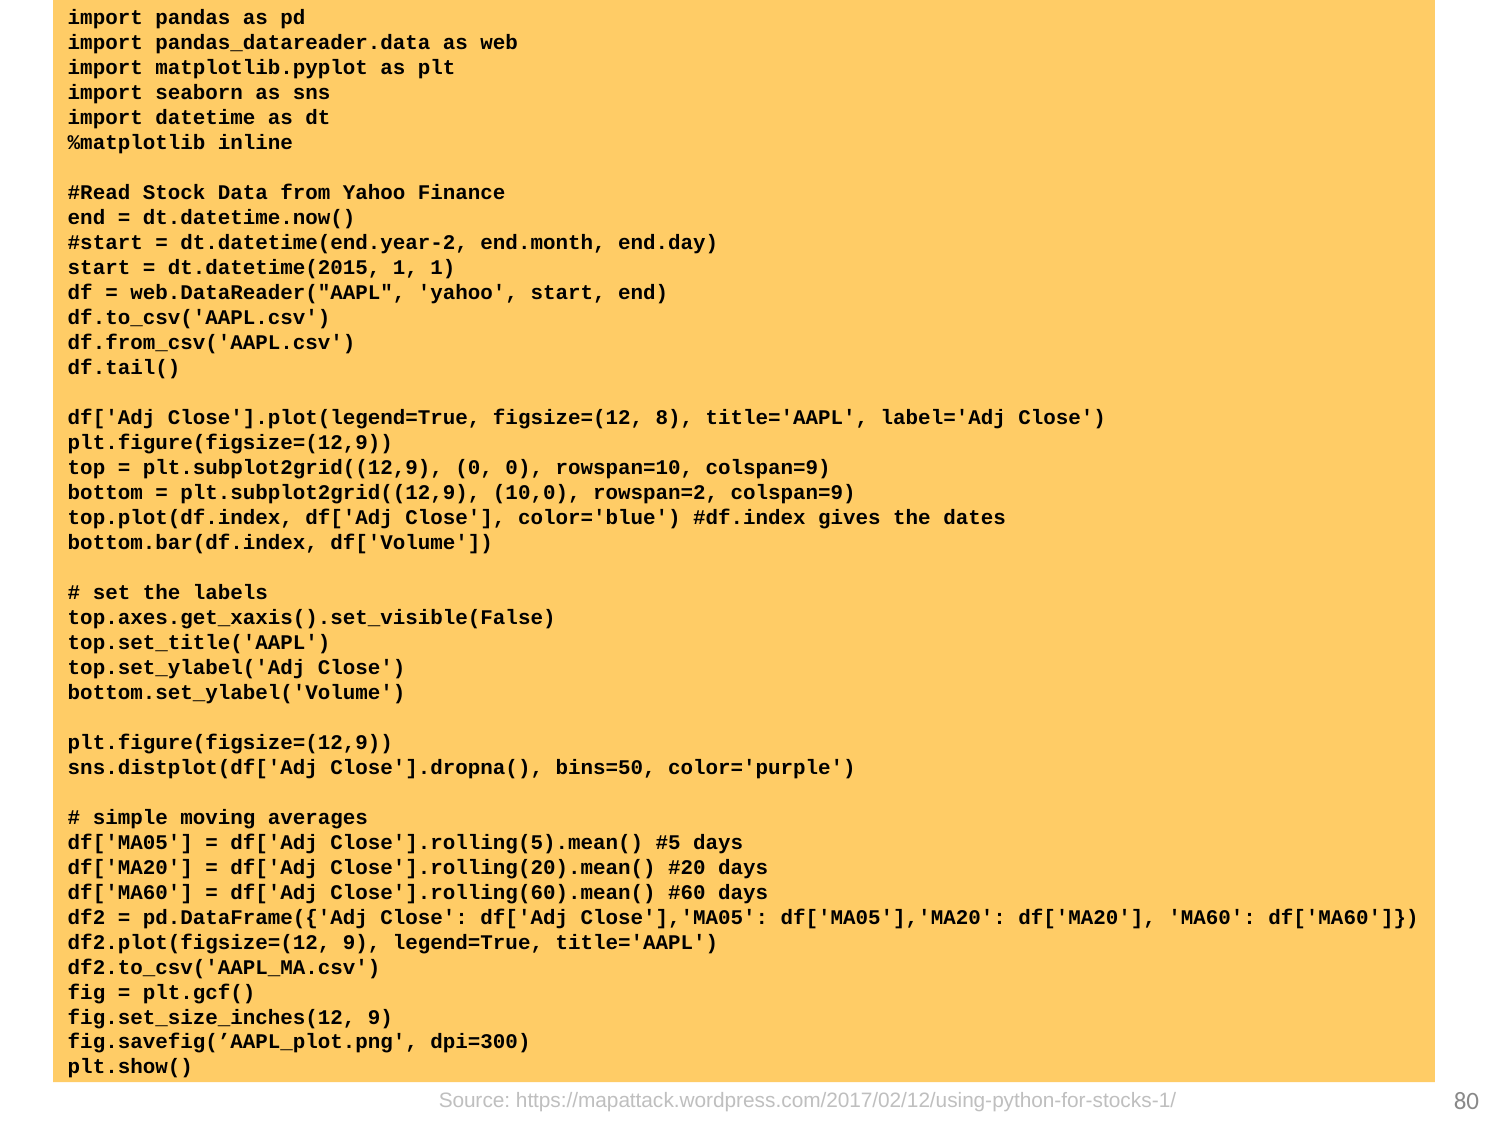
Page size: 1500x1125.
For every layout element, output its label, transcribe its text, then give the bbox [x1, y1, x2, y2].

slide_number 80 [1144, 1069, 1495, 1125]
text_box Source: https://mapattack.wordpress.com/2017/02/12/using-python-for-stocks-1/ [348, 1079, 1267, 1119]
text_box import pandas as pd import pandas_datareader.data as web import matplotlib.pyplot as plt import seaborn as sns import datetime as dt %matplotlib inline #Read Stock Data from Yahoo Finance end = dt.datetime.now() #start = dt.datetime(end.year-2, end.month, end.day) start = dt.datetime(2015, 1, 1) df = web.DataReader("AAPL", 'yahoo', start, end) df.to_csv('AAPL.csv') df.from_csv('AAPL.csv') df.tail() df['Adj Close'].plot(legend=True, figsize=(12, 8), title='AAPL', label='Adj Close') plt.figure(figsize=(12,9)) top = plt.subplot2grid((12,9), (0, 0), rowspan=10, colspan=9) bottom = plt.subplot2grid((12,9), (10,0), rowspan=2, colspan=9) top.plot(df.index, df['Adj Close'], color='blue') #df.index gives the dates bottom.bar(df.index, df['Volume']) # set the labels top.axes.get_xaxis().set_visible(False) top.set_title('AAPL') top.set_ylabel('Adj Close') bottom.set_ylabel('Volume') plt.figure(figsize=(12,9)) sns.distplot(df['Adj Close'].dropna(), bins=50, color='purple') # simple moving averages df['MA05'] = df['Adj Close'].rolling(5).mean() #5 days df['MA20'] = df['Adj Close'].rolling(20).mean() #20 days df['MA60'] = df['Adj Close'].rolling(60).mean() #60 days df2 = pd.DataFrame({'Adj Close': df['Adj Close'],'MA05': df['MA05'],'MA20': df['MA20'], 'MA60': df['MA60']}) df2.plot(figsize=(12, 9), legend=True, title='AAPL') df2.to_csv('AAPL_MA.csv') fig = plt.gcf() fig.set_size_inches(12, 9) fig.savefig(’AAPL_plot.png', dpi=300) plt.show() [53, 0, 1435, 1083]
